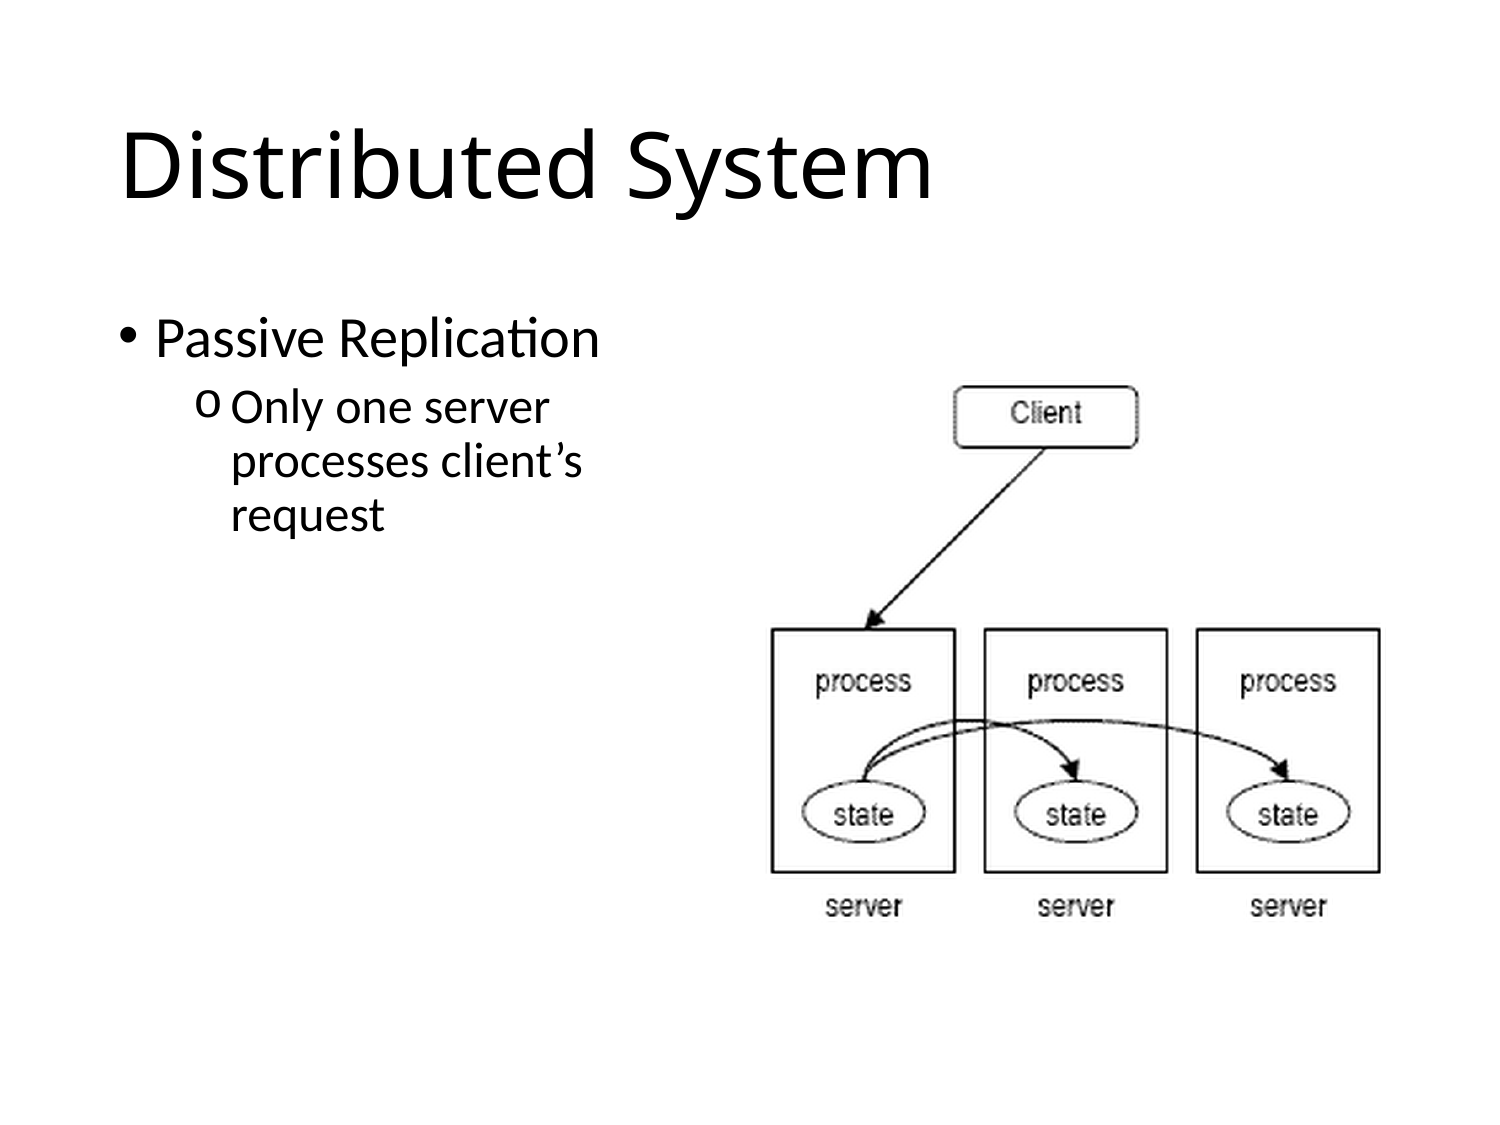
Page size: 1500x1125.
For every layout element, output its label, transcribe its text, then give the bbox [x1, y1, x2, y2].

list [759, 380, 1397, 933]
list Passive Replication Only one server processes client’s request [103, 299, 741, 1014]
title Distributed System [103, 59, 1397, 278]
